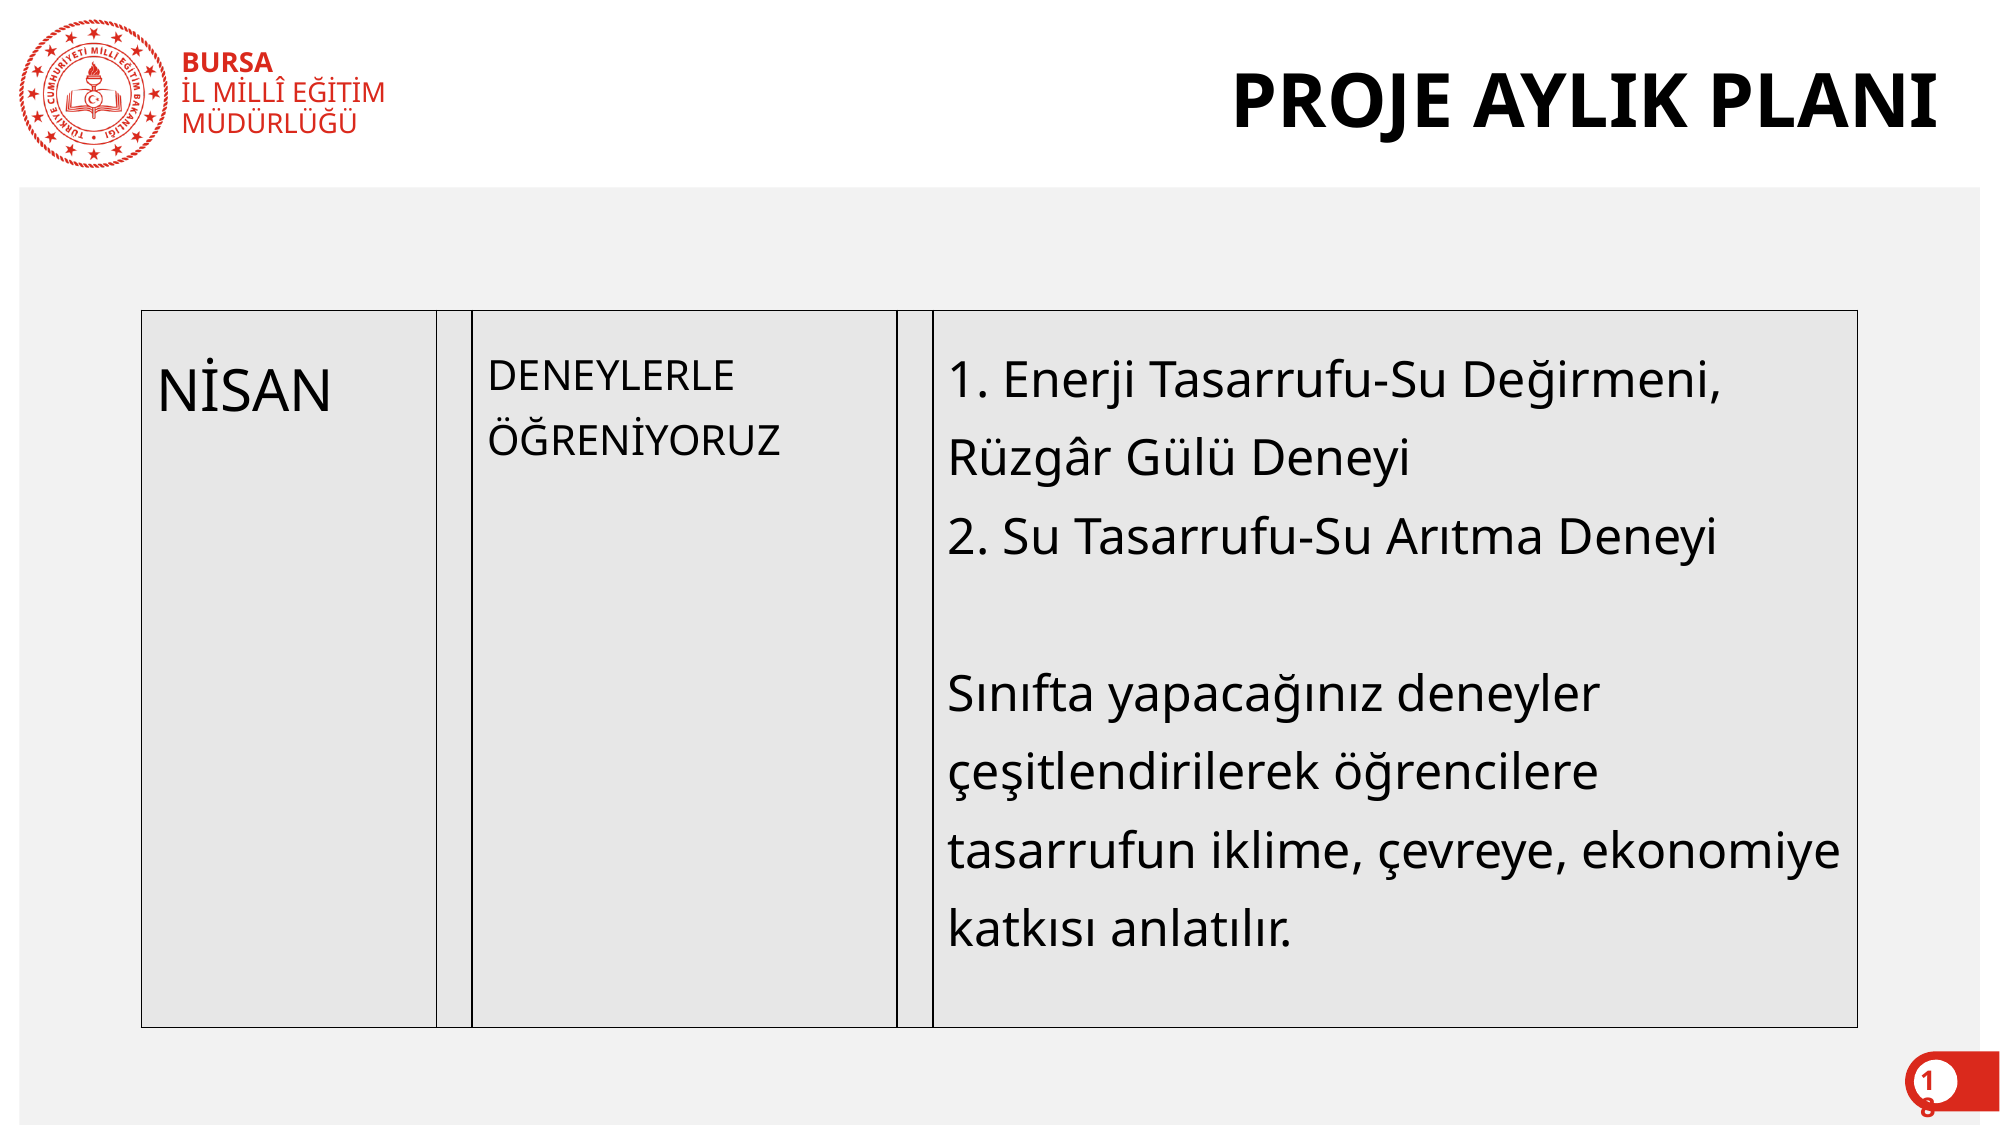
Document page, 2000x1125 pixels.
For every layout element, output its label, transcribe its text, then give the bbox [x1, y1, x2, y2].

table_header 1. Enerji Tasarrufu-Su Değirmeni, Rüzgâr Gülü Deneyi 2. Su Tasarrufu-Su Arıtma Deneyi Sınıfta yapacağınız deneyler çeşitlendirilerek öğrencilere tasarrufun iklime, çevreye, ekonomiye katkısı anlatılır. [934, 311, 1857, 1027]
table_header [437, 311, 471, 1027]
table_header DENEYLERLE ÖĞRENİYORUZ [473, 311, 896, 1027]
text_box [18, 186, 1981, 1125]
picture [19, 19, 168, 168]
text_box BURSA İL MİLLÎ EĞİTİM MÜDÜRLÜĞÜ [181, 40, 533, 115]
text_box PROJE AYLIK PLANI [533, 45, 1981, 151]
table_header NİSAN [142, 311, 436, 1027]
table_header [898, 311, 932, 1027]
text_box [99, 115, 1898, 244]
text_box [1905, 1051, 2000, 1112]
